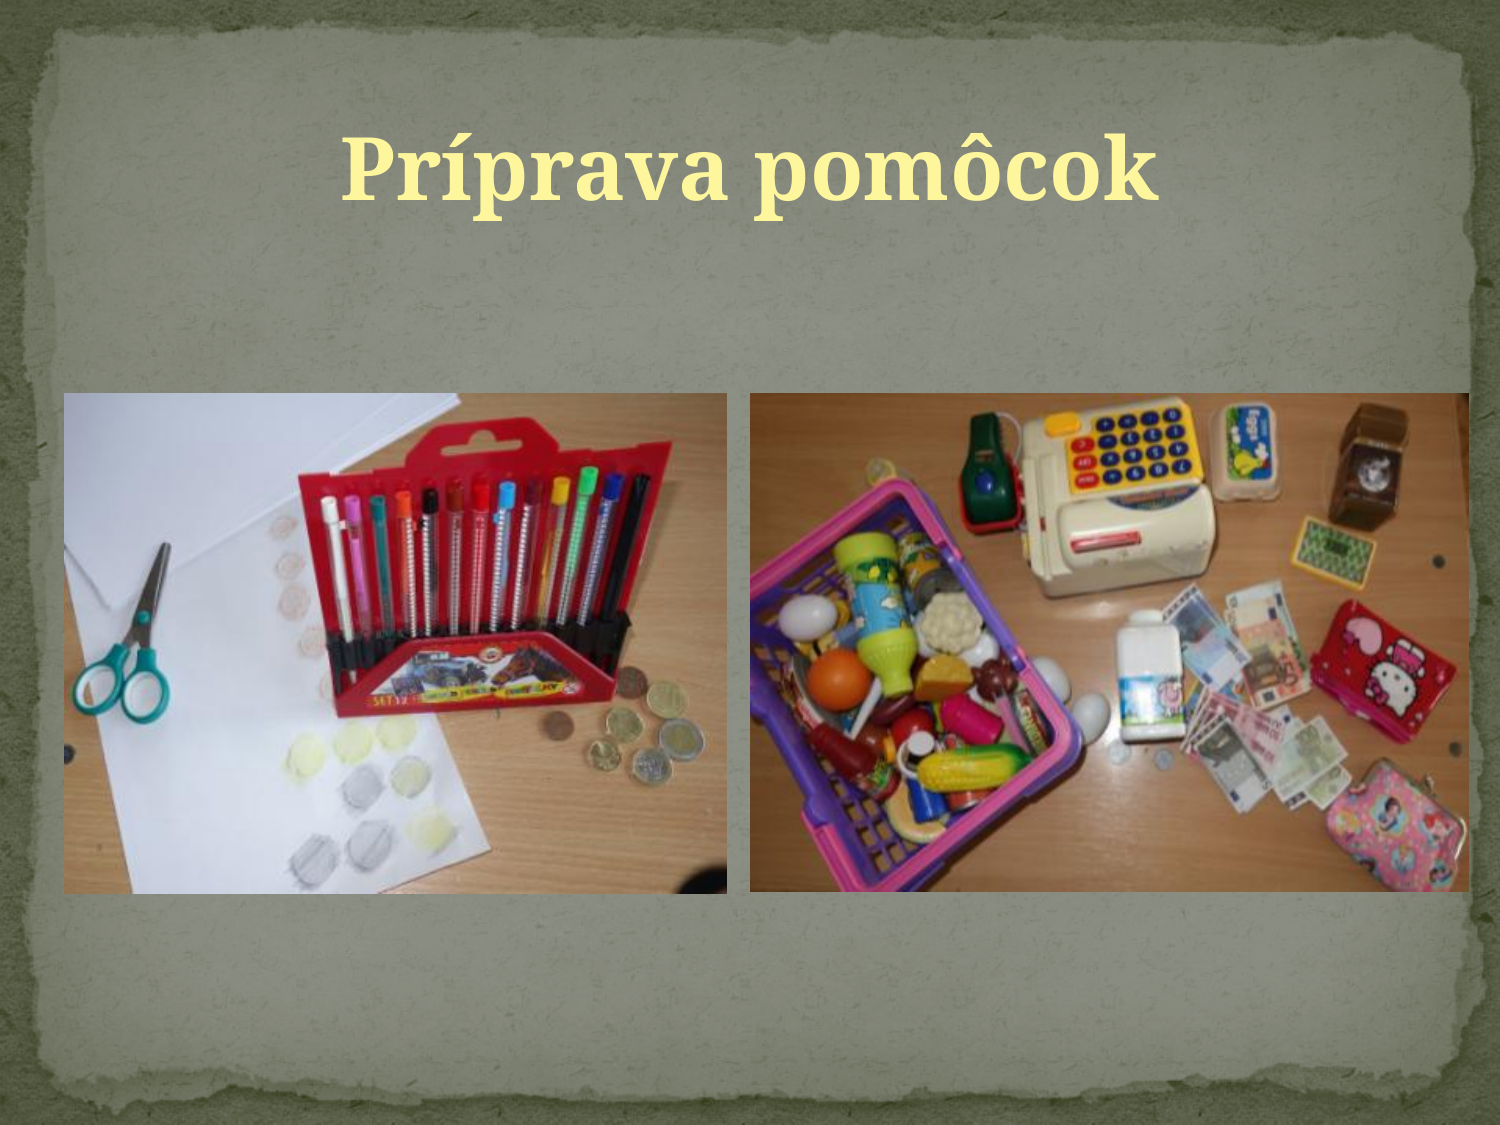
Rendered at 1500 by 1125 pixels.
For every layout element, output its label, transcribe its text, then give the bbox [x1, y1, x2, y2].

picture [750, 393, 1469, 892]
title Príprava pomôcok [74, 24, 1425, 225]
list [67, 396, 726, 893]
